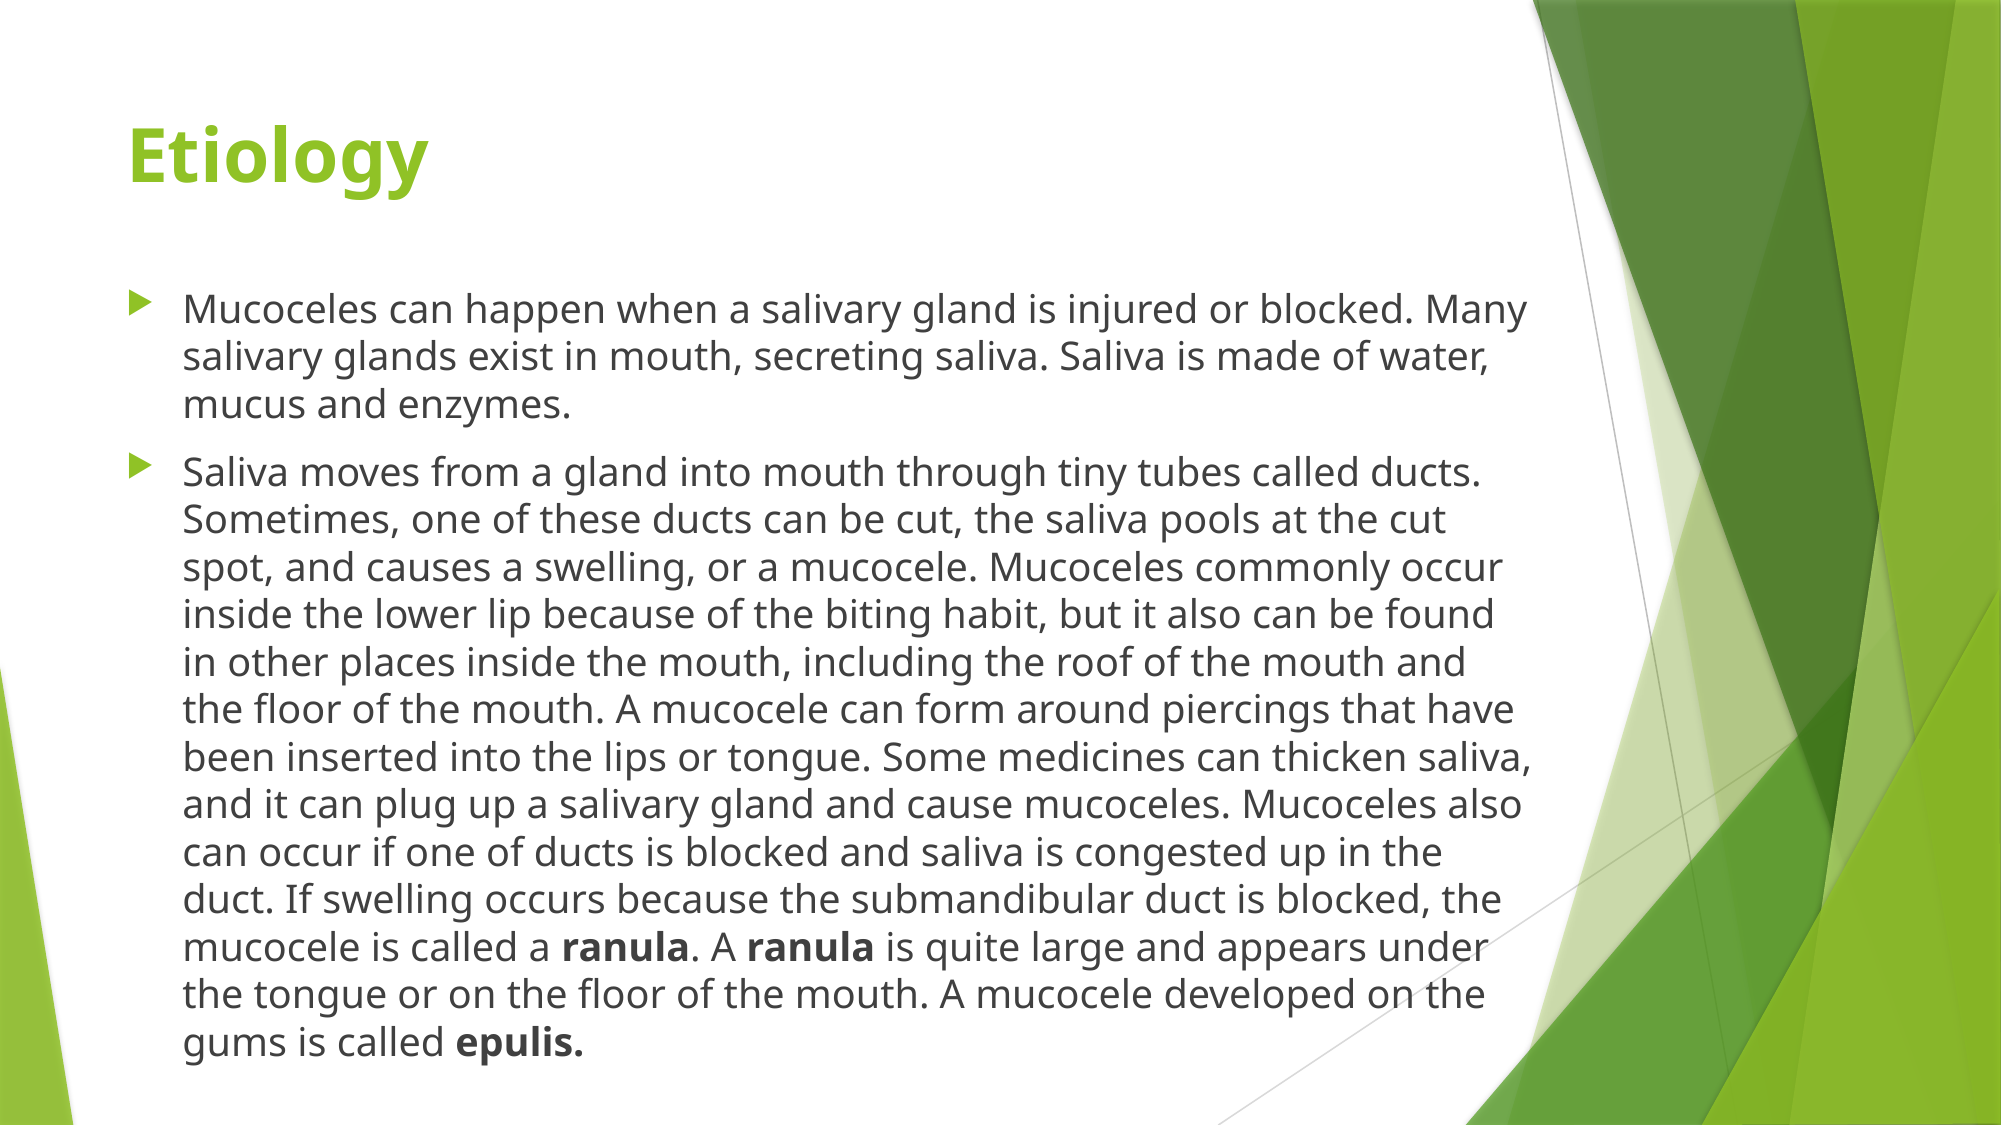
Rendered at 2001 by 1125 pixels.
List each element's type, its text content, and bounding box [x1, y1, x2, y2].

list Mucoceles can happen when a salivary gland is injured or blocked. Many salivary glands exist in mouth, secreting saliva. Saliva is made of water, mucus and enzymes. Saliva moves from a gland into mouth through tiny tubes called ducts. Sometimes, one of these ducts can be cut, the saliva pools at the cut spot, and causes a swelling, or a mucocele. Mucoceles commonly occur inside the lower lip because of the biting habit, but it also can be found in other places inside the mouth, including the roof of the mouth and the floor of the mouth. A mucocele can form around piercings that have been inserted into the lips or tongue. Some medicines can thicken saliva, and it can plug up a salivary gland and cause mucoceles. Mucoceles also can occur if one of ducts is blocked and saliva is congested up in the duct. If swelling occurs because the submandibular duct is blocked, the mucocele is called a ranula. A ranula is quite large and appears under the tongue or on the floor of the mouth. A mucocele developed on the gums is called epulis. [111, 208, 1549, 1087]
title Etiology [111, 99, 1522, 208]
